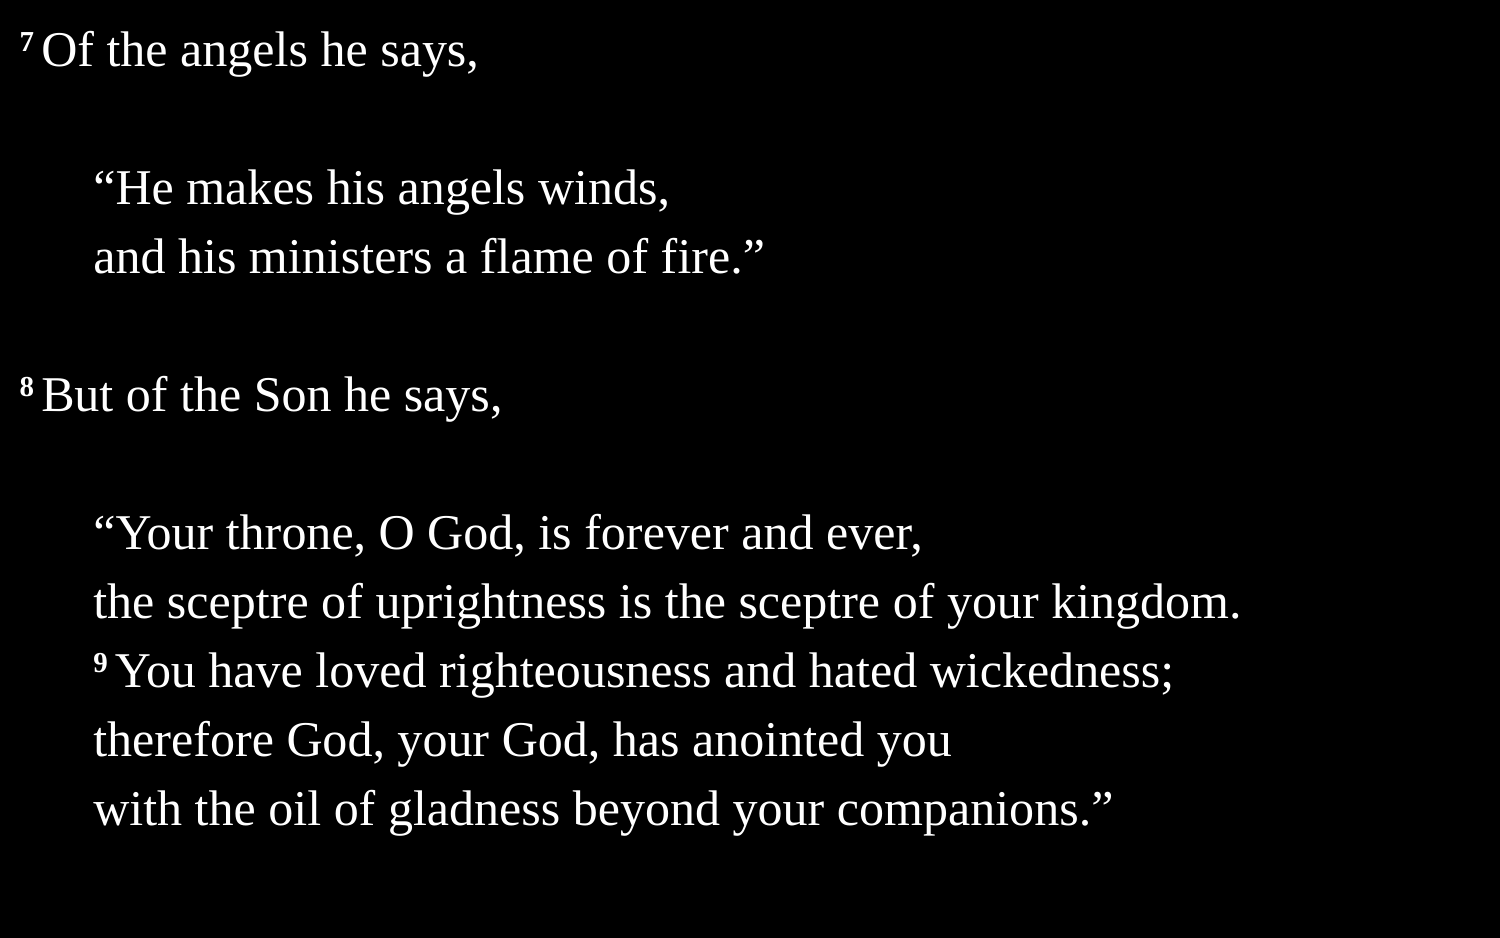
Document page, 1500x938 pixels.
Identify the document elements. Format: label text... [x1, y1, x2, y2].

text_box 7 Of the angels he says, “He makes his angels winds, and his ministers a flame of fire.” 8 But of the Son he says, “Your throne, O God, is forever and ever, the sceptre of uprightness is the sceptre of your kingdom. 9 You have loved righteousness and hated wickedness; therefore God, your God, has anointed you with the oil of gladness beyond your companions.” [3, 0, 1500, 843]
